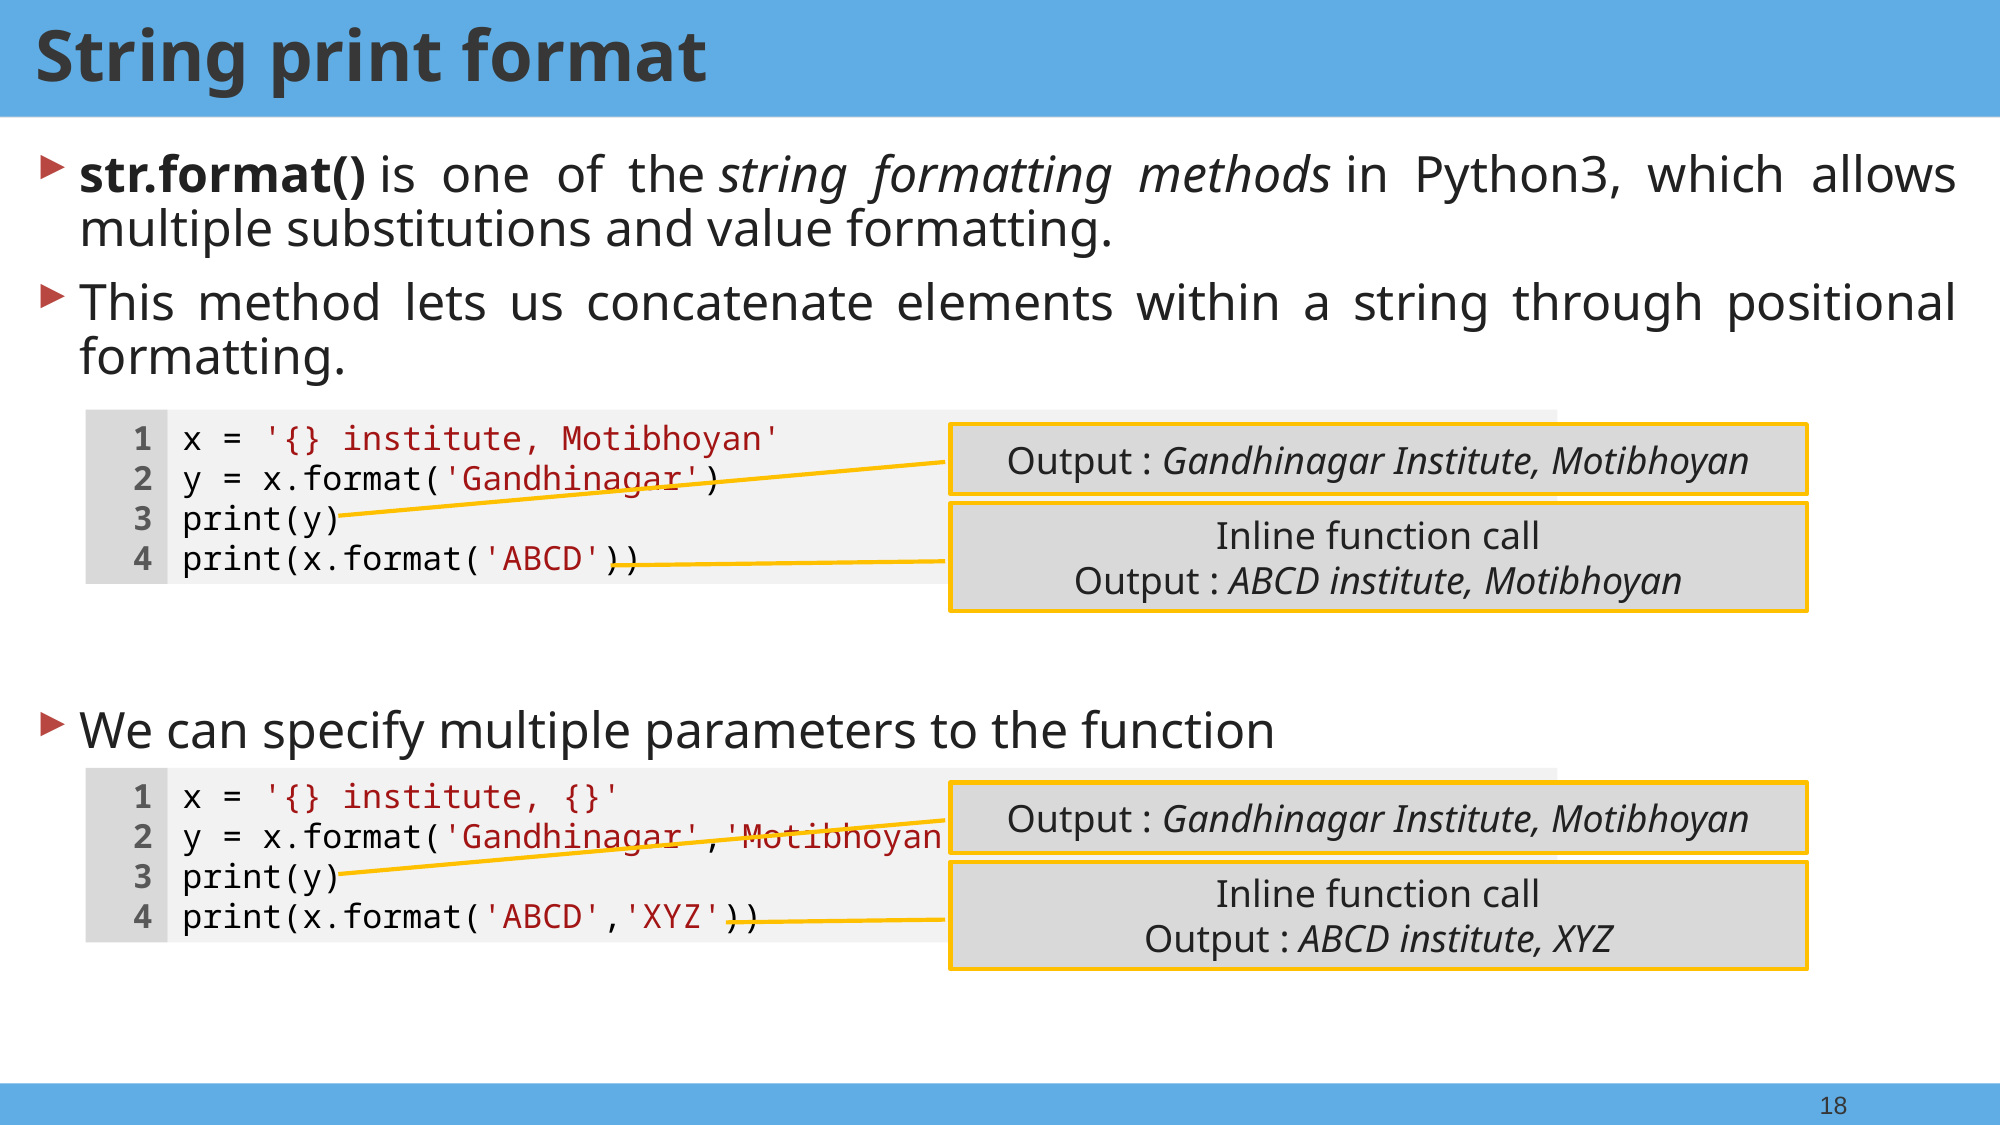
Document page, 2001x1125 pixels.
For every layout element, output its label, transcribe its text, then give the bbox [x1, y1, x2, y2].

text_box Inline function call Output : ABCD institute, XYZ [948, 860, 1809, 971]
text_box Output : Gandhinagar Institute, Motibhoyan [338, 459, 946, 518]
text_box Output : Gandhinagar Institute, Motibhoyan [338, 818, 946, 877]
text_box Inline function call Output : ABCD institute, Motibhoyan [610, 559, 946, 568]
text_box str.format() is one of the string formatting methods in Python3, which allows multiple substitutions and value formatting. This method lets us concatenate elements within a string through positional formatting. We can specify multiple parameters to the function [21, 141, 1973, 1059]
text_box 1 2 3 4 [85, 767, 168, 943]
text_box x = '{} institute, {}' y = x.format('Gandhinagar','Motibhoyan') print(y) print(x.format('ABCD','XYZ')) [168, 767, 1558, 943]
text_box 1 2 3 4 [85, 409, 168, 584]
text_box Inline function call Output : ABCD institute, Motibhoyan [948, 501, 1809, 613]
text_box Output : Gandhinagar Institute, Motibhoyan [948, 780, 1809, 855]
text_box Output : Gandhinagar Institute, Motibhoyan [948, 422, 1809, 496]
text_box String print format [0, 0, 2000, 117]
text_box x = '{} institute, Motibhoyan' y = x.format('Gandhinagar') print(y) print(x.format('ABCD')) [168, 409, 1558, 584]
text_box Inline function call Output : ABCD institute, XYZ [725, 917, 946, 925]
